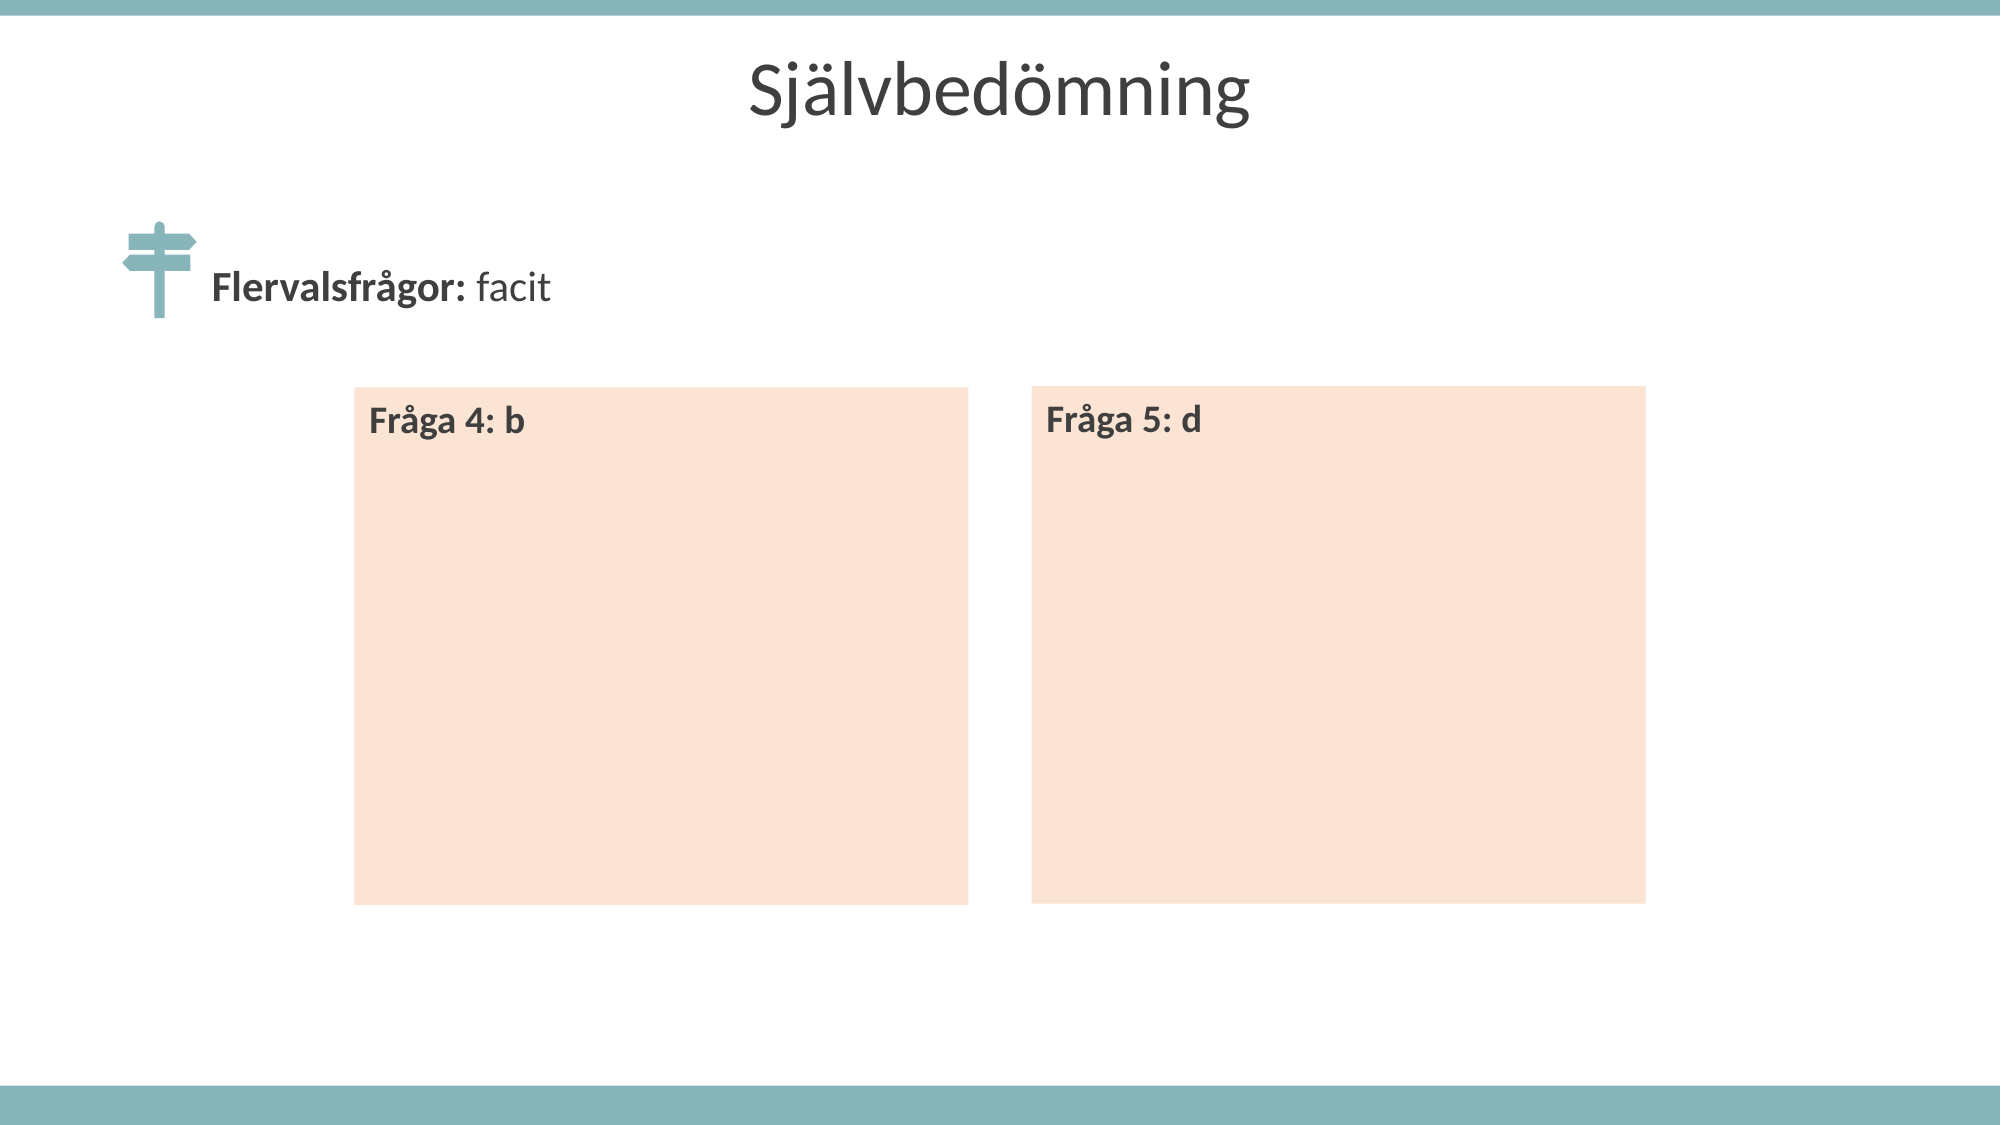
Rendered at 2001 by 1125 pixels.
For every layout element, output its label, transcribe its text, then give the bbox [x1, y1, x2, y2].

text_box Fråga 5: d [1031, 386, 1646, 904]
list Självbedömning [0, 26, 2000, 153]
text_box Fråga 4: b [354, 387, 969, 905]
list Flervalsfrågor: facit [196, 256, 1536, 318]
text_box [122, 221, 197, 319]
